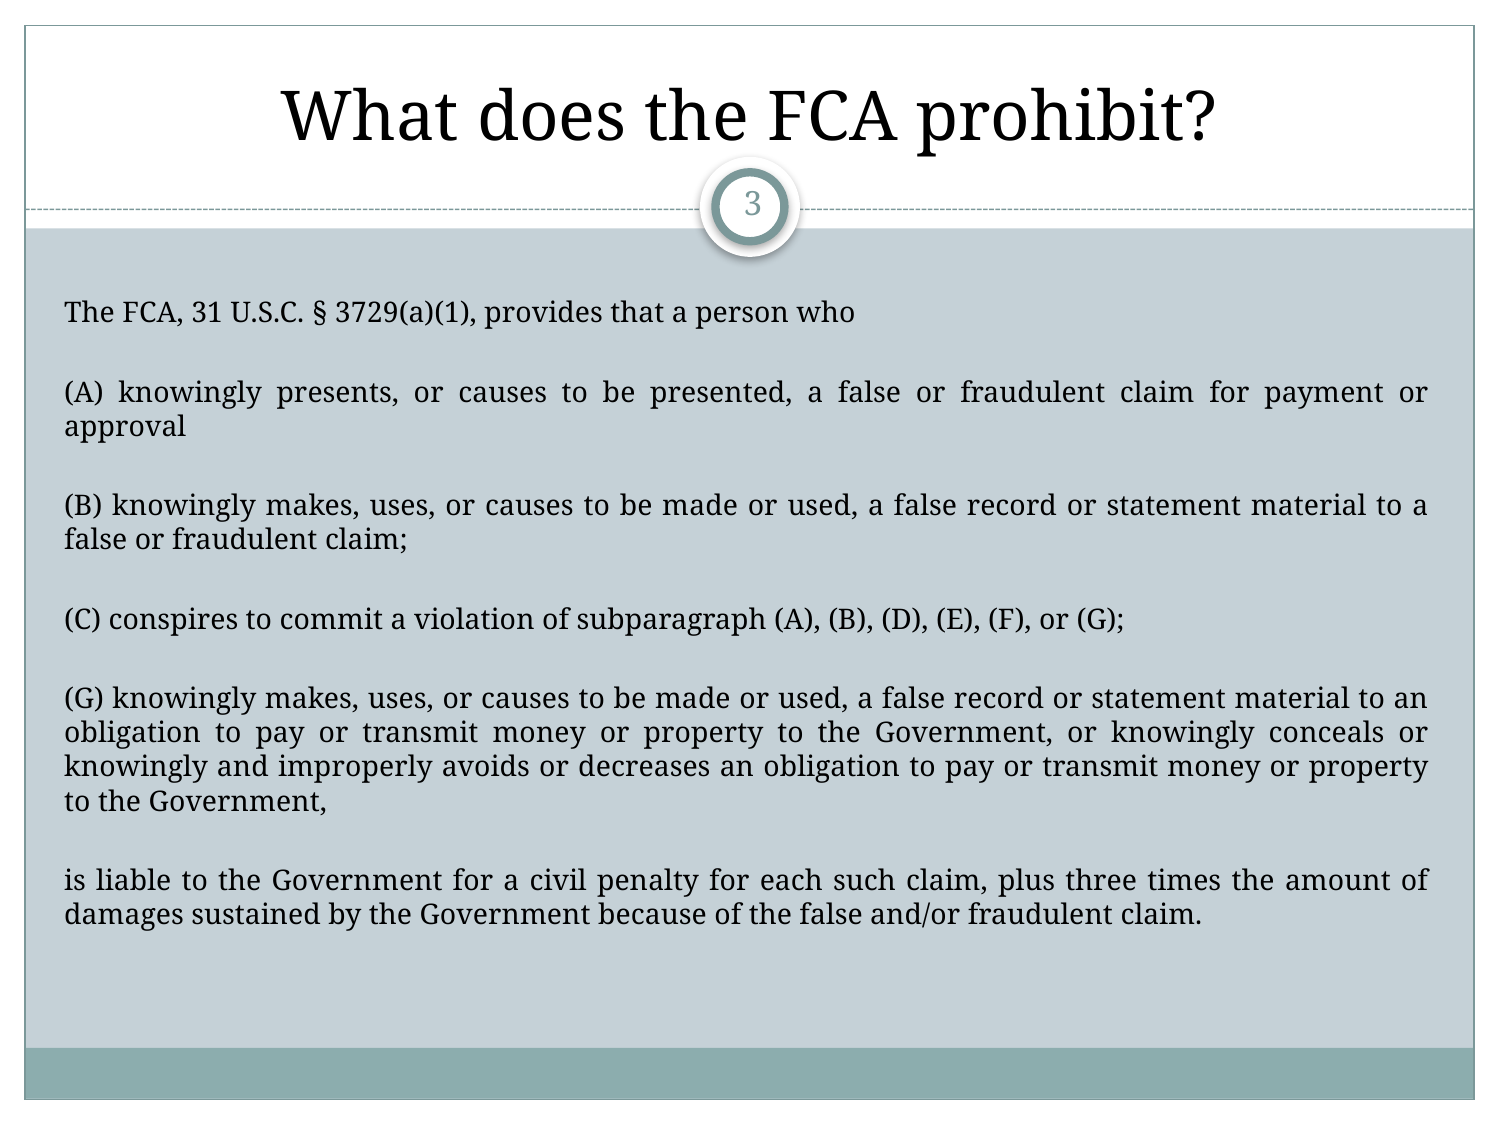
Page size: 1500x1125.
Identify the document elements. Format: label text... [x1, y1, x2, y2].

slide_number 3 [715, 168, 791, 241]
title What does the FCA prohibit? [49, 37, 1450, 162]
list The FCA, 31 U.S.C. § 3729(a)(1), provides that a person who (A) knowingly presents, or causes to be presented, a false or fraudulent claim for payment or approval (B) knowingly makes, uses, or causes to be made or used, a false record or statement material to a false or fraudulent claim; (C) conspires to commit a violation of subparagraph (A), (B), (D), (E), (F), or (G); (G) knowingly makes, uses, or causes to be made or used, a false record or statement material to an obligation to pay or transmit money or property to the Government, or knowingly conceals or knowingly and improperly avoids or decreases an obligation to pay or transmit money or property to the Government, is liable to the Government for a civil penalty for each such claim, plus three times the amount of damages sustained by the Government because of the false and/or fraudulent claim. [49, 250, 1445, 1001]
